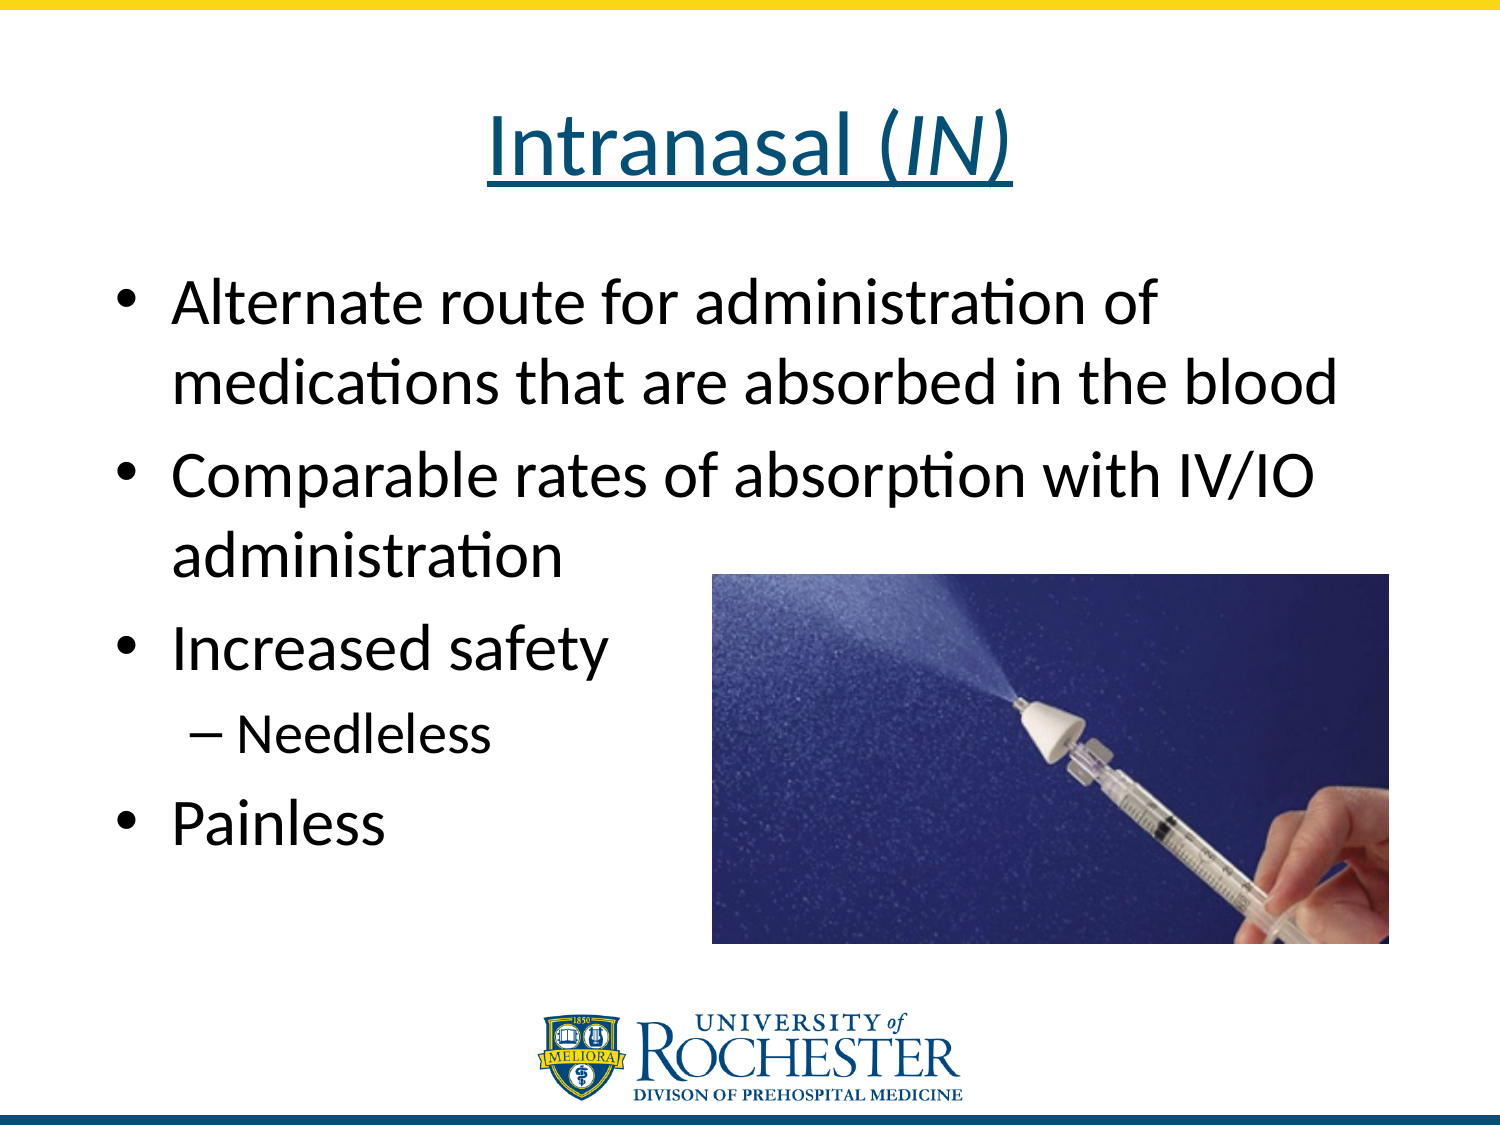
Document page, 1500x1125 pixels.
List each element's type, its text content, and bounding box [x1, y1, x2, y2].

title Intranasal (IN) [75, 45, 1425, 233]
picture [712, 574, 1390, 944]
list Alternate route for administration of medications that are absorbed in the blood Comparable rates of absorption with IV/IO administration Increased safety Needleless Painless [99, 249, 1450, 993]
picture [535, 1012, 965, 1103]
